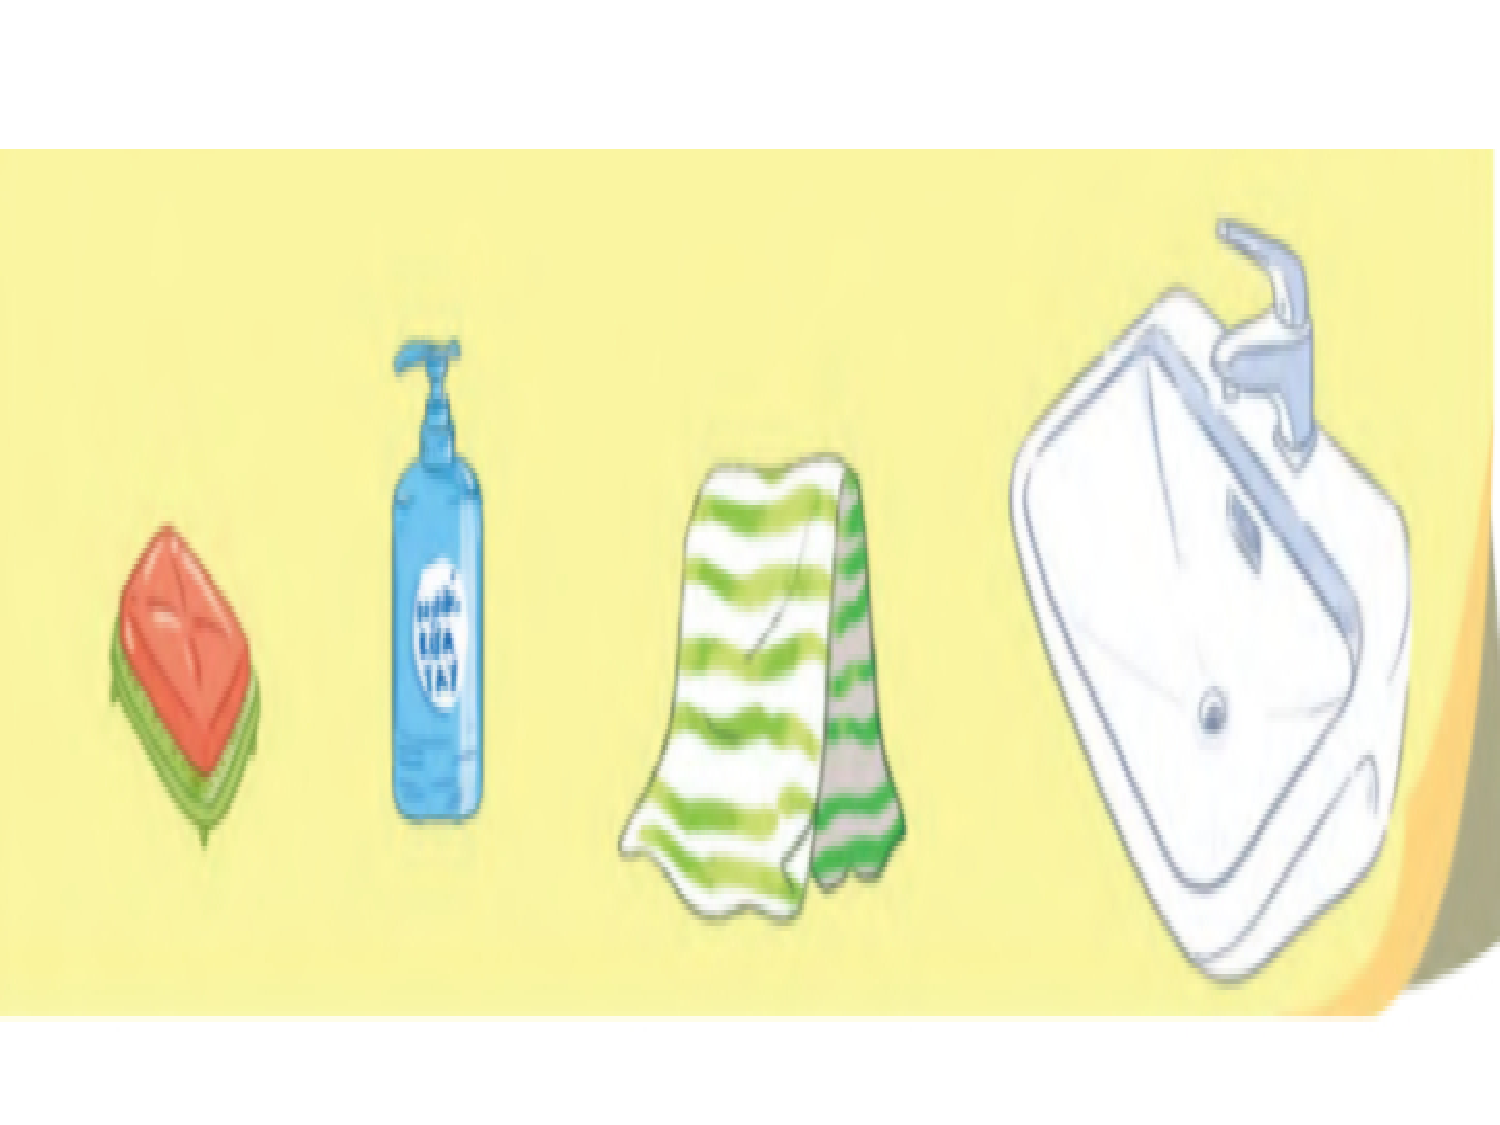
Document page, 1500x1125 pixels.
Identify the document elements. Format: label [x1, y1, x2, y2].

picture [0, 149, 1500, 1038]
